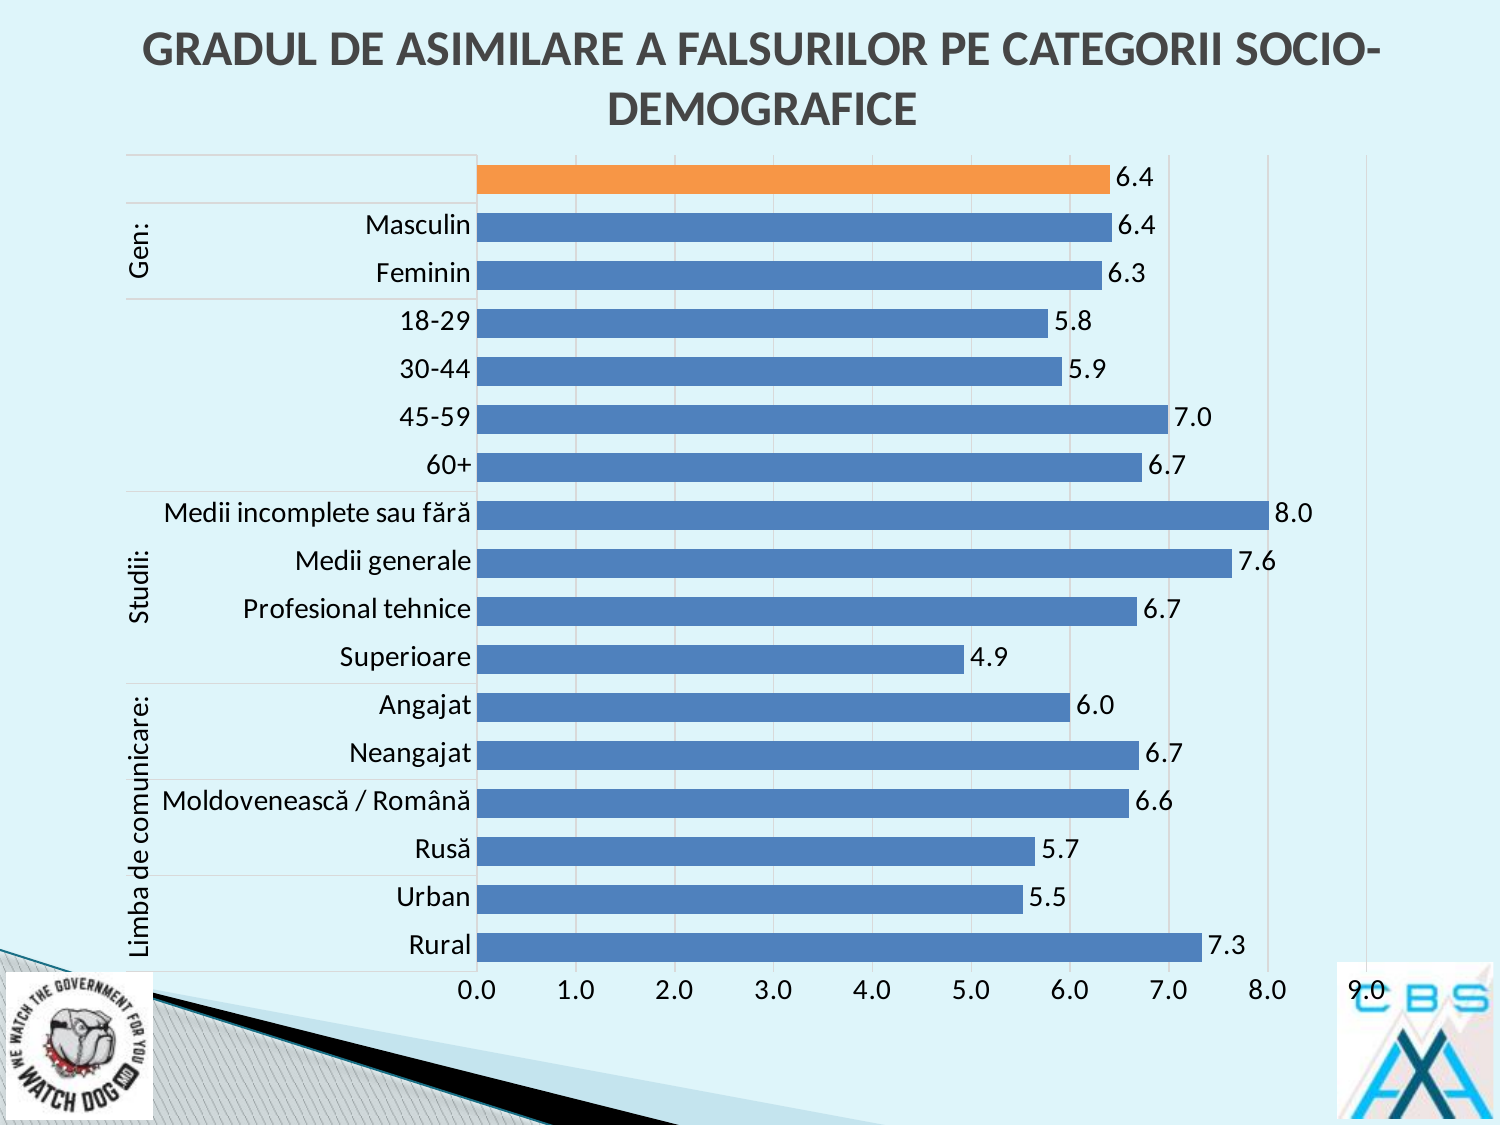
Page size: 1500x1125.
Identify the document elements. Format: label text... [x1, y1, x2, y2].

picture [1337, 962, 1494, 1119]
chart [99, 137, 1413, 1026]
title GRADUL DE ASIMILARE A FALSURILOR PE CATEGORII SOCIO-DEMOGRAFICE [87, 12, 1438, 138]
picture [6, 972, 153, 1120]
